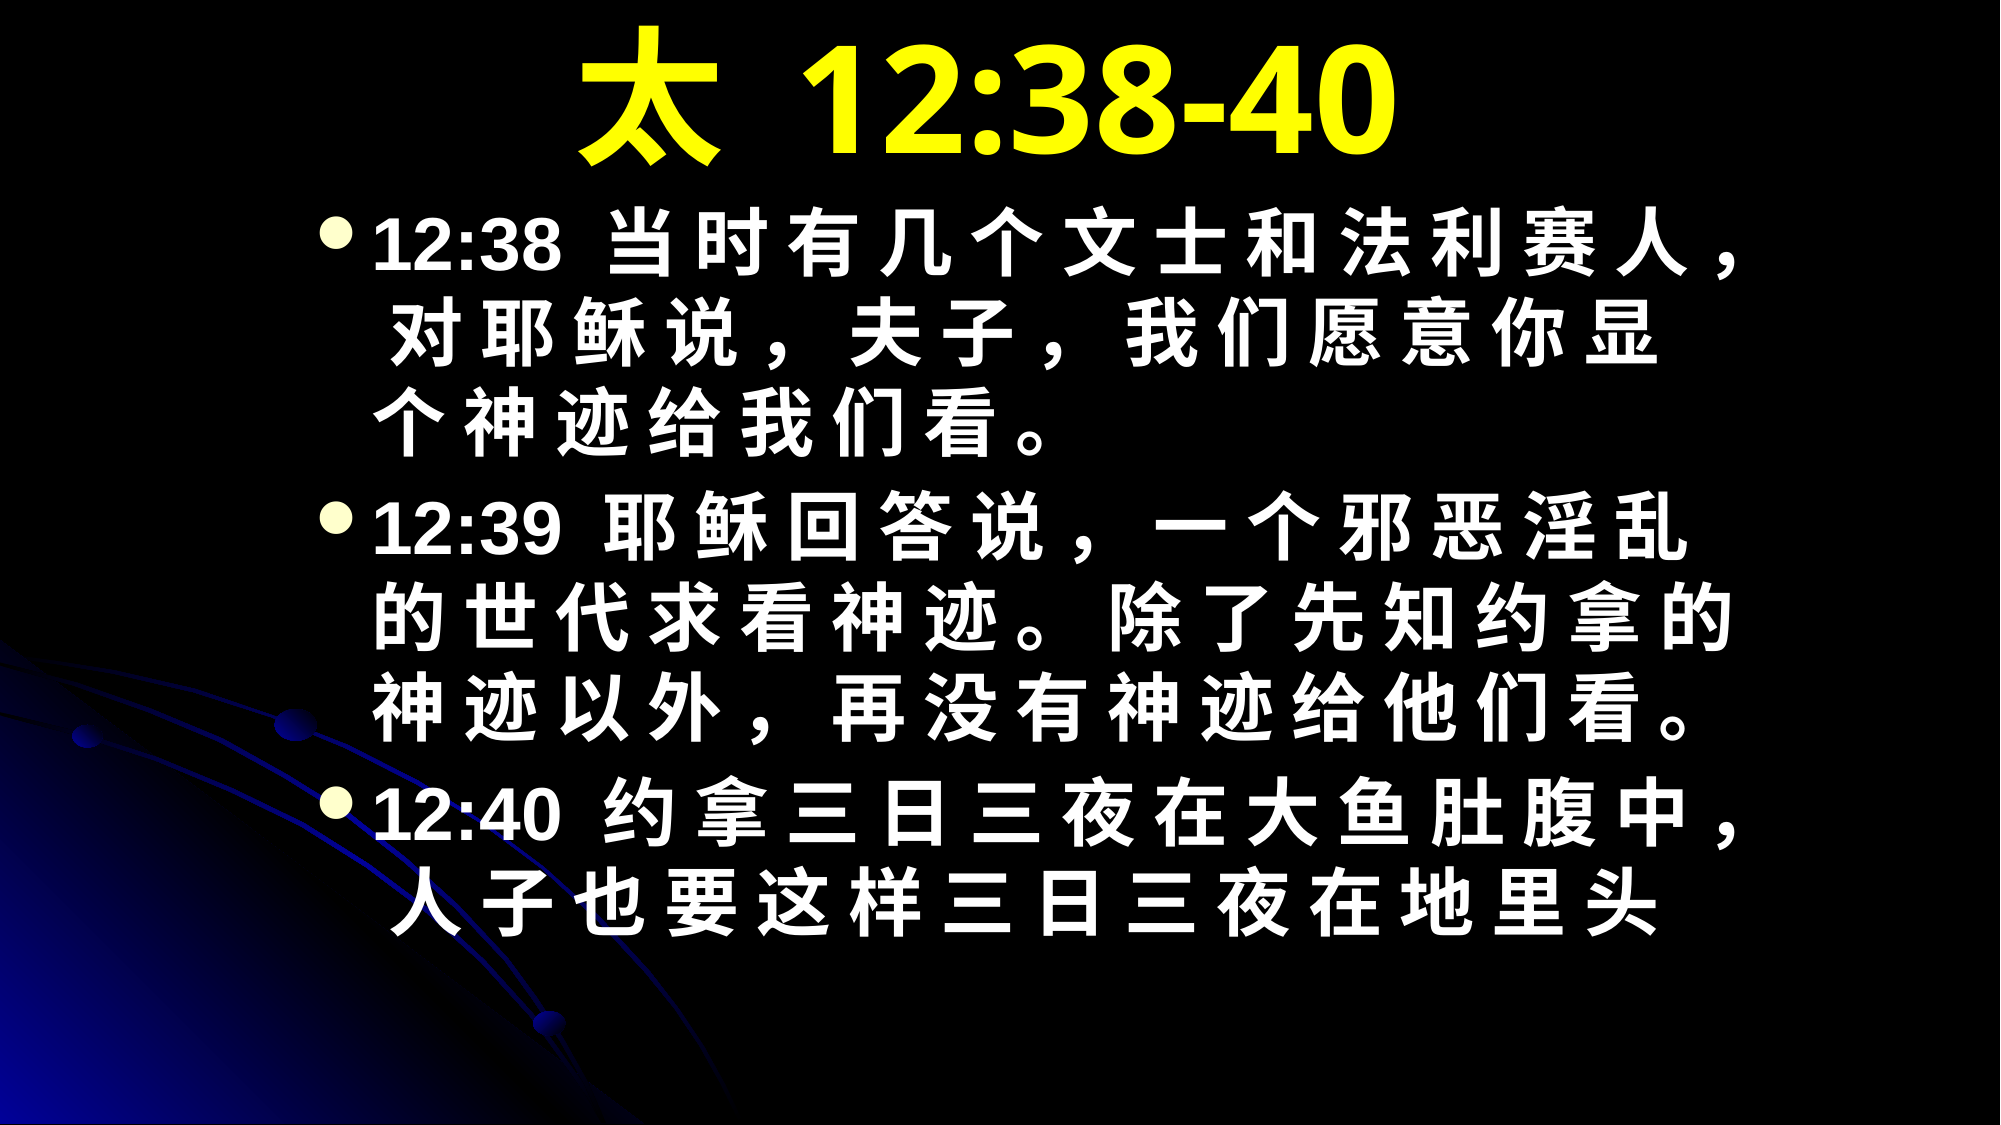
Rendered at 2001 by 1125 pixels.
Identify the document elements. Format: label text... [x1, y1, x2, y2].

list 12:38 当 时 有 几 个 文 士 和 法 利 赛 人 ， 对 耶 稣 说 ， 夫 子 ， 我 们 愿 意 你 显 个 神 迹 给 我 们 看 。 12:39 耶 稣 回 答 说 ， 一 个 邪 恶 淫 乱 的 世 代 求 看 神 迹 。 除 了 先 知 约 拿 的 神 迹 以 外 ， 再 没 有 神 迹 给 他 们 看 。 12:40 约 拿 三 日 三 夜 在 大 鱼 肚 腹 中 ， 人 子 也 要 这 样 三 日 三 夜 在 地 里 头 [300, 187, 1750, 950]
title 太 12:38-40 [312, 0, 1663, 187]
